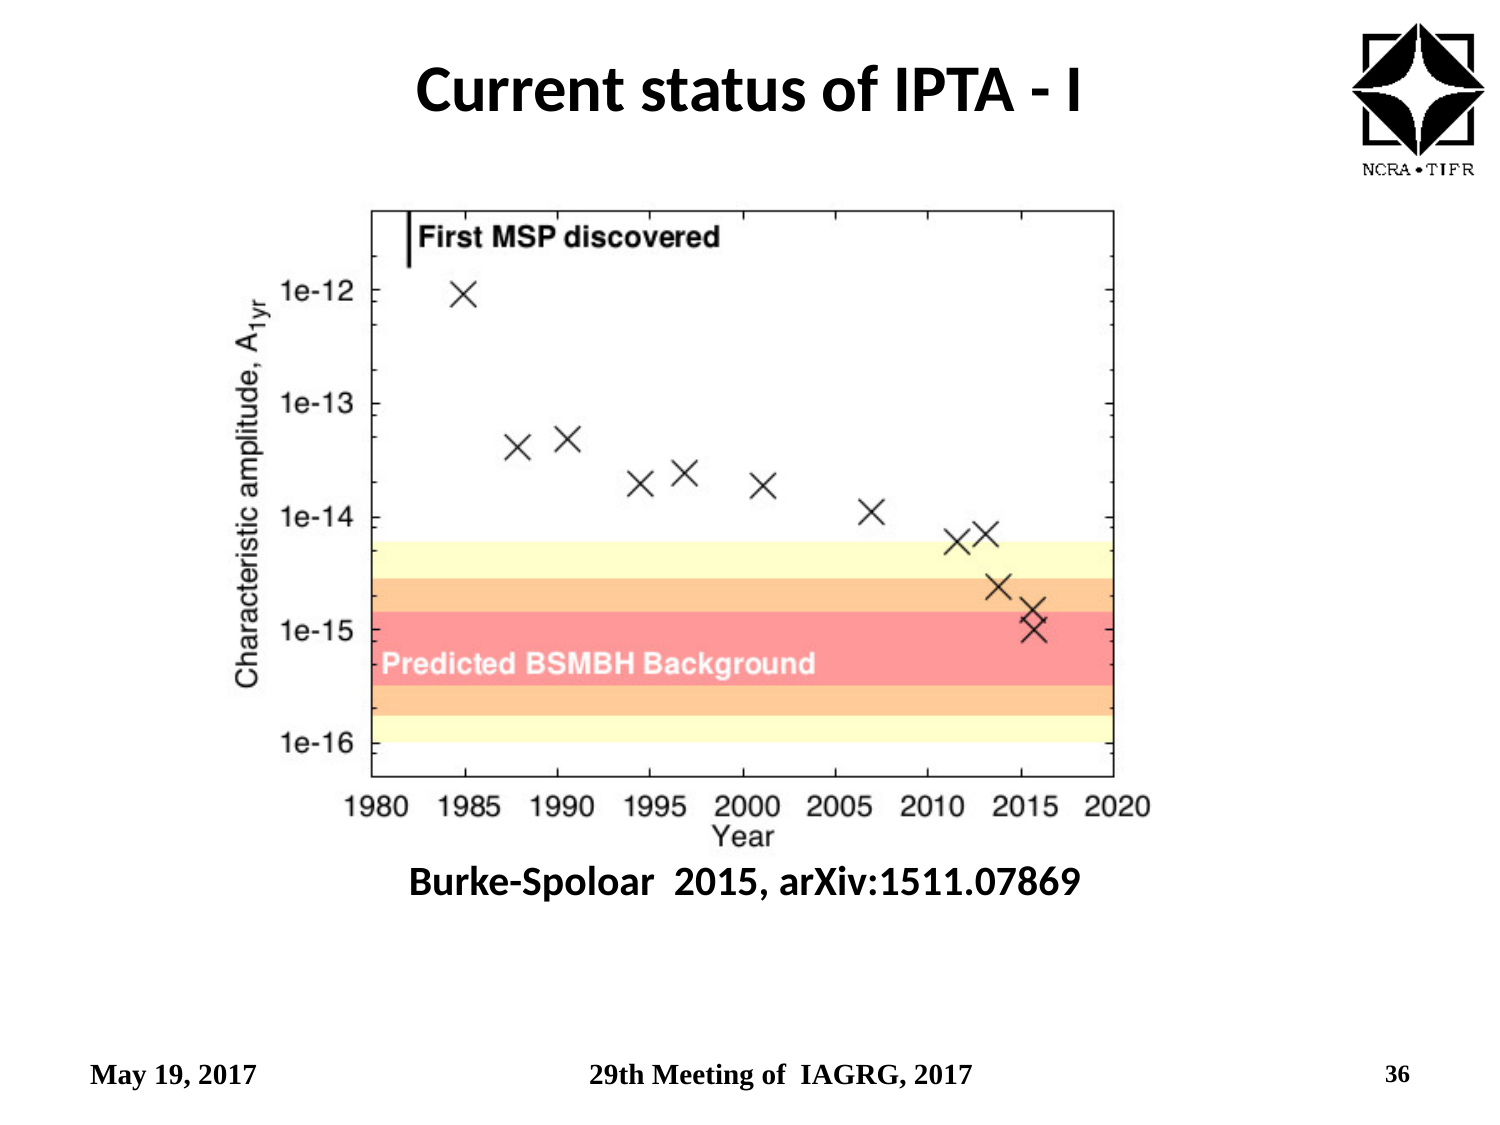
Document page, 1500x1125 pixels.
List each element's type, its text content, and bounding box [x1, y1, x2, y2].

slide_number 36 [1237, 1042, 1425, 1103]
picture [1337, 0, 1500, 187]
picture [187, 162, 1212, 866]
footer 29th Meeting of IAGRG, 2017 [387, 1042, 1175, 1103]
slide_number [75, 1042, 350, 1103]
list Burke-Spoloar 2015, arXiv:1511.07869 [74, 262, 1426, 1006]
title Current status of IPTA - I [74, 44, 1426, 125]
